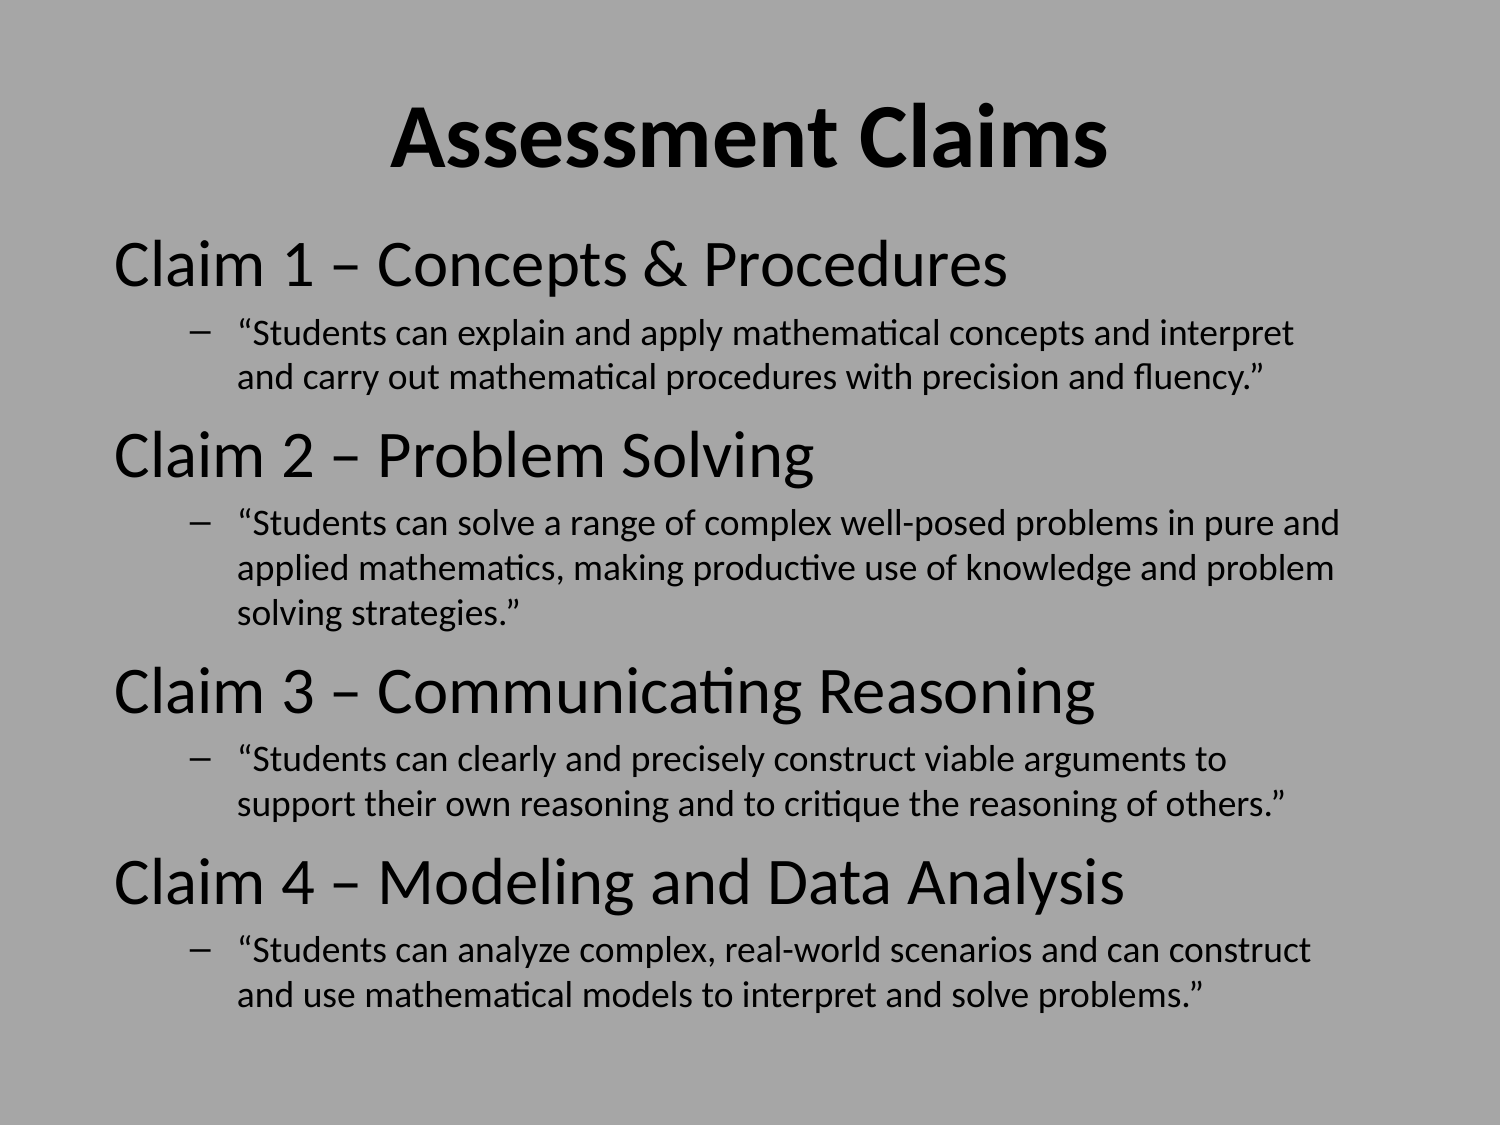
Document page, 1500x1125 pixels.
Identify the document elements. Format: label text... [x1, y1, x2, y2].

title Assessment Claims [75, 37, 1425, 225]
list Claim 1 – Concepts & Procedures “Students can explain and apply mathematical concepts and interpret and carry out mathematical procedures with precision and fluency.” Claim 2 – Problem Solving “Students can solve a range of complex well-posed problems in pure and applied mathematics, making productive use of knowledge and problem solving strategies.” Claim 3 – Communicating Reasoning “Students can clearly and precisely construct viable arguments to support their own reasoning and to critique the reasoning of others.” Claim 4 – Modeling and Data Analysis “Students can analyze complex, real-world scenarios and can construct and use mathematical models to interpret and solve problems.” [99, 212, 1370, 1000]
